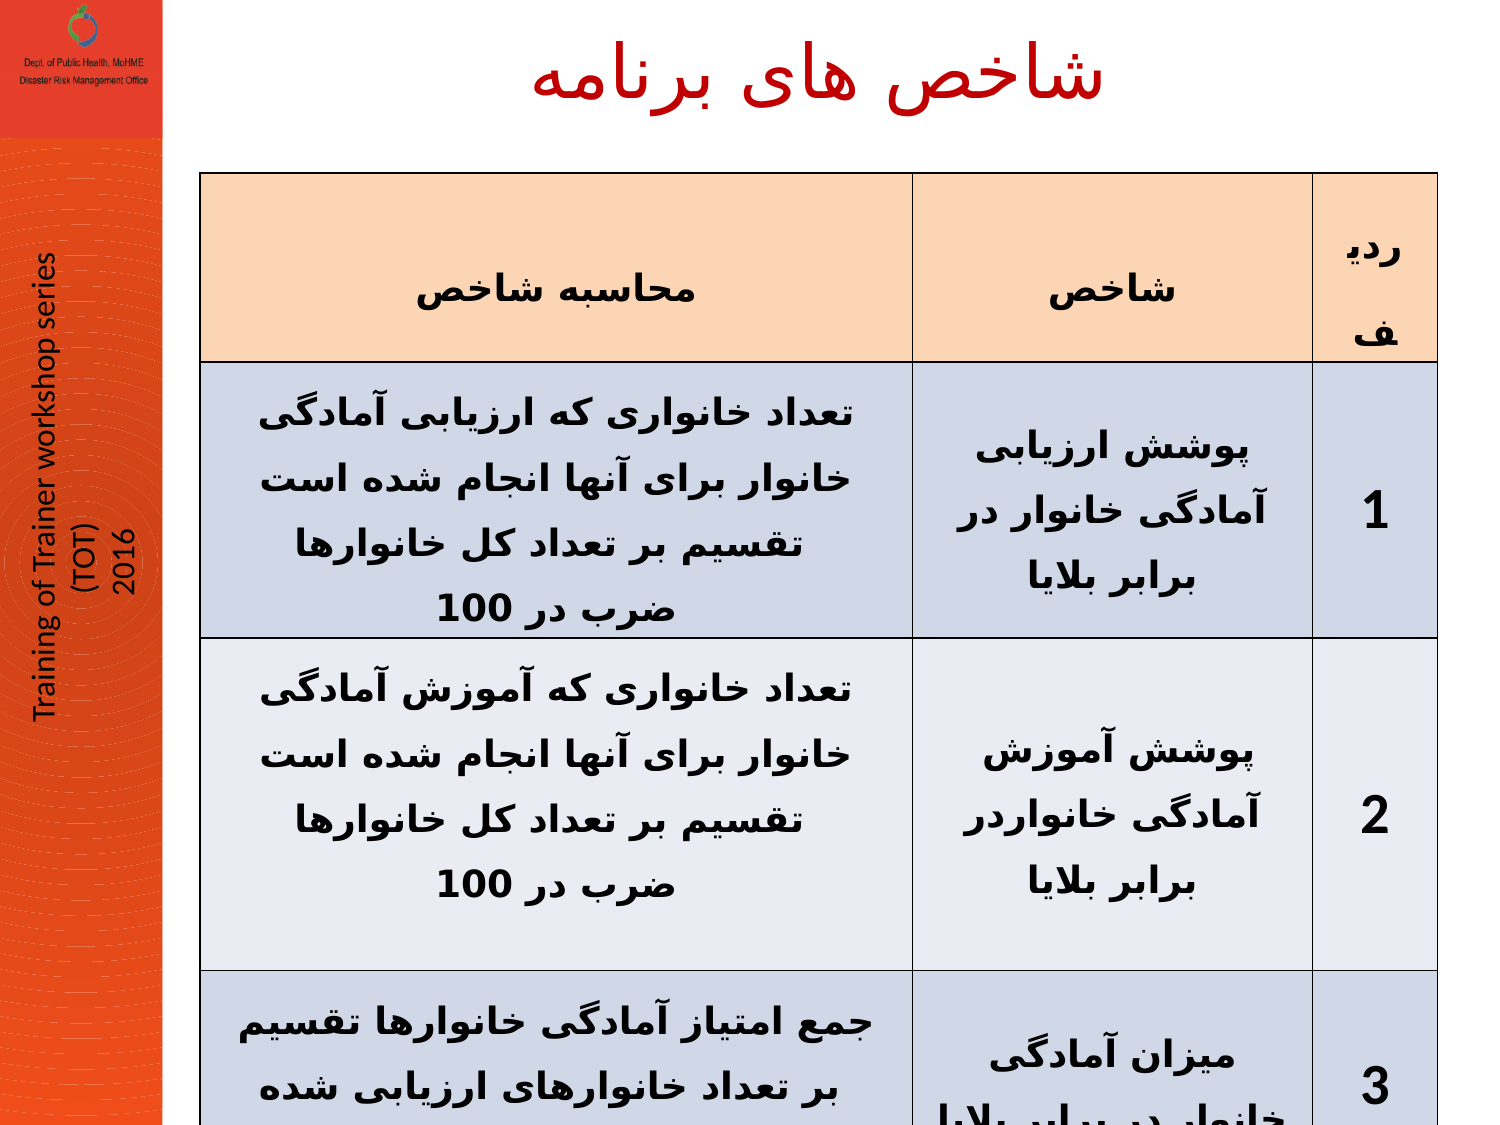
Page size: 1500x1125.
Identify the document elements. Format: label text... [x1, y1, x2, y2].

table_cell 1 [1313, 363, 1437, 637]
picture [0, 0, 163, 138]
table_cell پوشش ارزیابی آمادگی خانوار در برابر بلایا [913, 363, 1312, 637]
table_cell پوشش آموزش آمادگی خانواردر برابر بلایا [913, 639, 1312, 970]
table_cell میزان آمادگی خانوار در برابر بلایا [913, 971, 1312, 1125]
table_header شاخص [913, 174, 1312, 361]
table_cell تعداد خانواری که ارزیابی آمادگی خانوار برای آنها انجام شده است تقسیم بر تعداد کل خانوارها ضرب در 100 [201, 363, 912, 637]
table_cell 3 [1313, 971, 1437, 1125]
table_cell 2 [1313, 639, 1437, 970]
table_header ردیف [1313, 174, 1437, 361]
table_header محاسبه شاخص [201, 174, 912, 361]
table_cell تعداد خانواری که آموزش آمادگی خانوار برای آنها انجام شده است تقسیم بر تعداد کل خانوارها ضرب در 100 [201, 639, 912, 970]
table_cell جمع امتیاز آمادگی خانوارها تقسیم بر تعداد خانوارهای ارزیابی شده ضرب در شش و هفت دهم [201, 971, 912, 1125]
title شاخص های برنامه [200, 0, 1438, 163]
